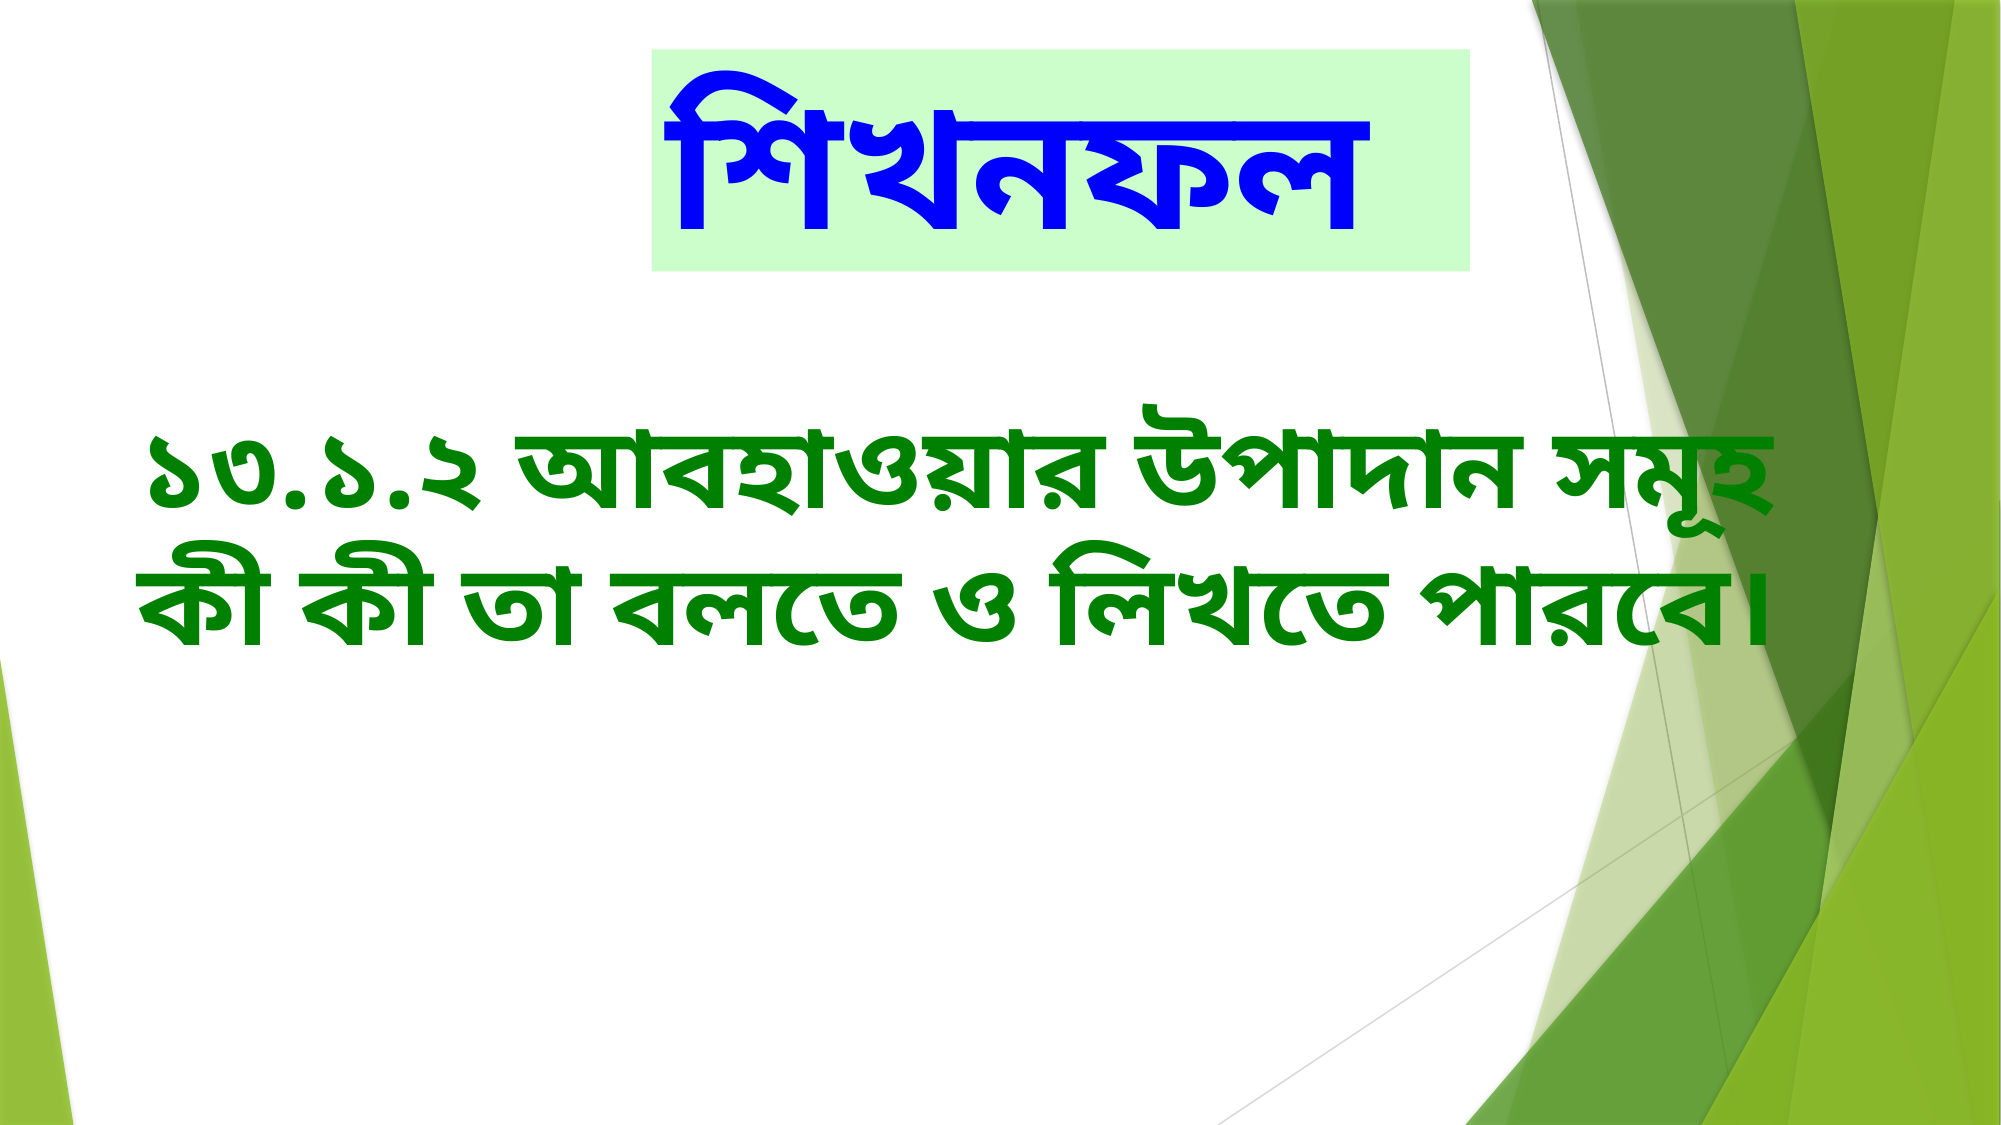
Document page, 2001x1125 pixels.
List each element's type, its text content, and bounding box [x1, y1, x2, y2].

text_box শিখনফল [651, 49, 1471, 272]
text_box ১৩.১.২ আবহাওয়ার উপাদান সমূহ কী কী তা বলতে ও লিখতে পারবে। [122, 386, 1846, 676]
